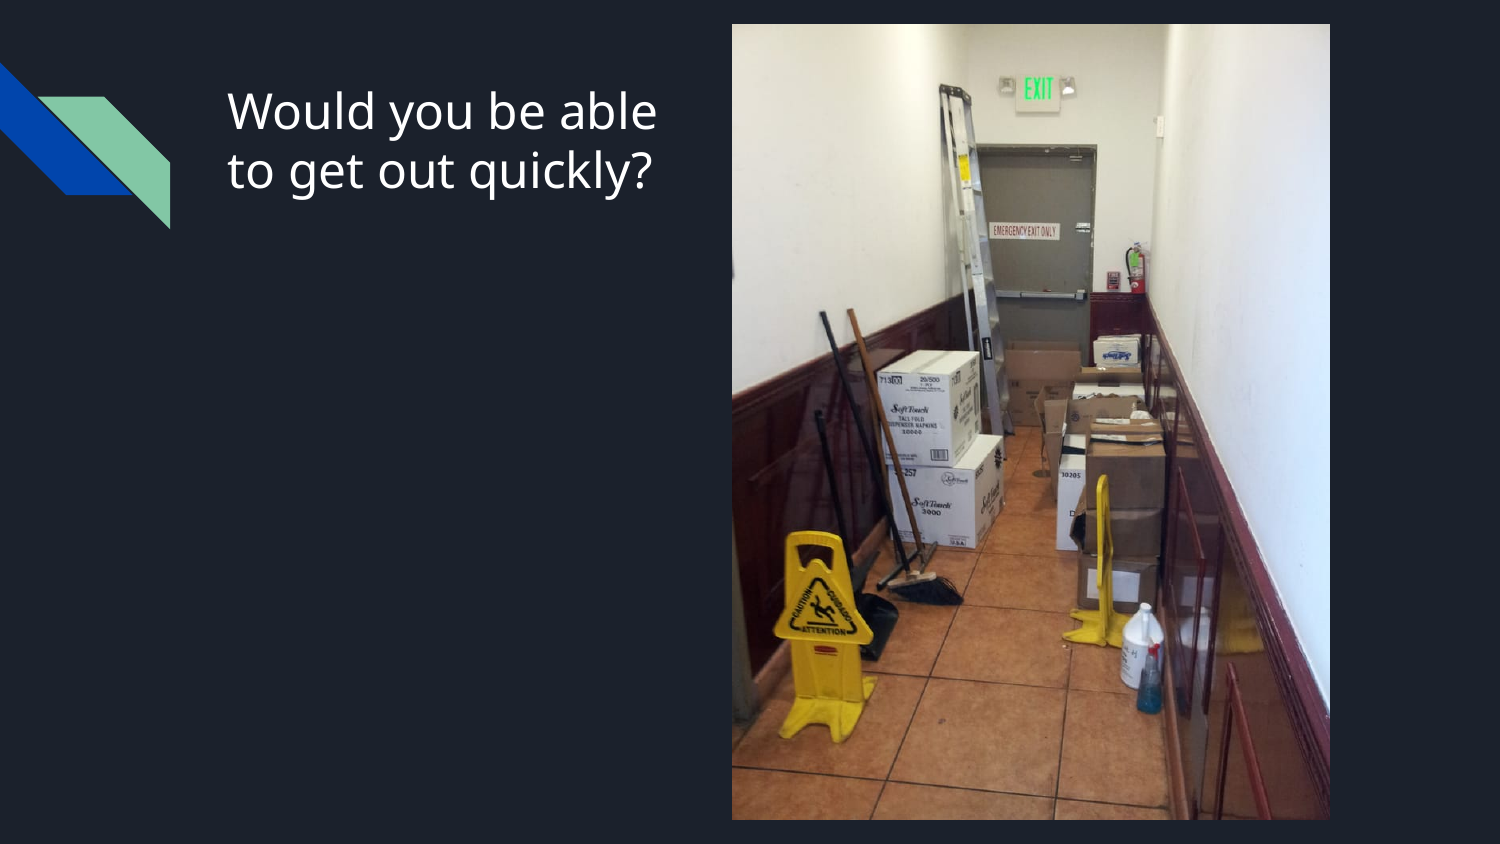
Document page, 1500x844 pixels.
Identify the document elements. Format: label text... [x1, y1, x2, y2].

picture [732, 24, 1330, 820]
title Would you be able to get out quickly? [212, 64, 722, 215]
